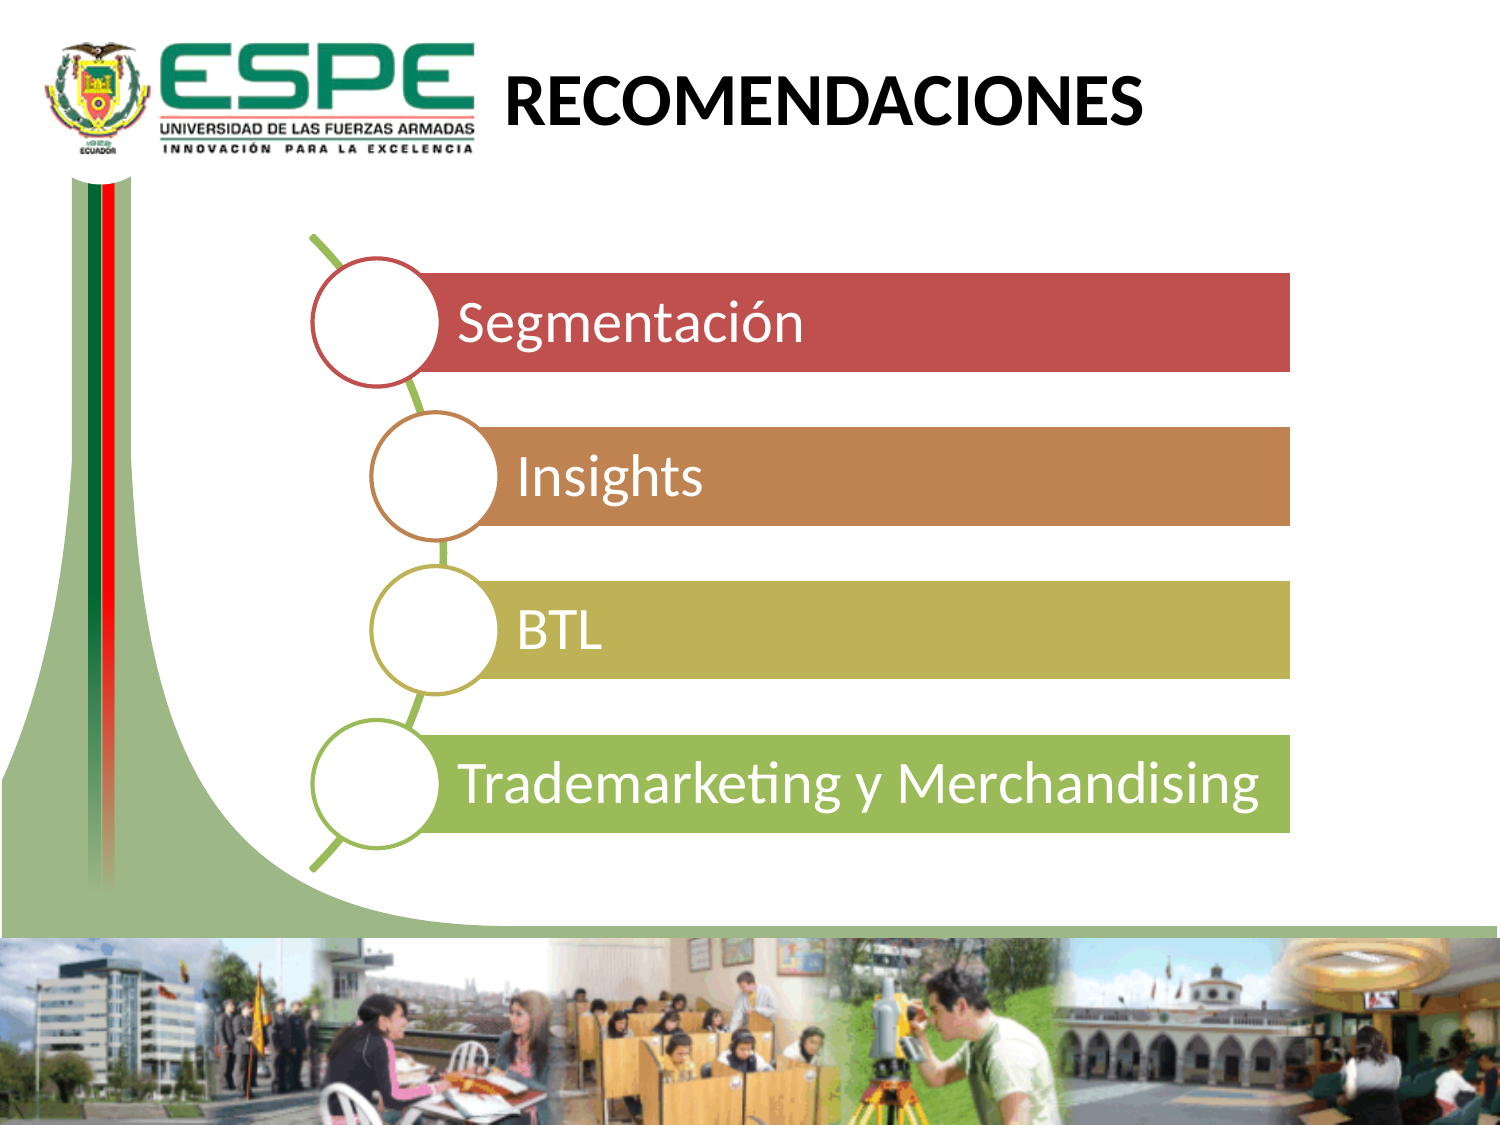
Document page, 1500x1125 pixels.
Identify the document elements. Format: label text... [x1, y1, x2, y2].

text_box RECOMENDACIONES [0, 42, 1500, 195]
picture [0, 938, 1500, 1125]
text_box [300, 219, 1302, 887]
